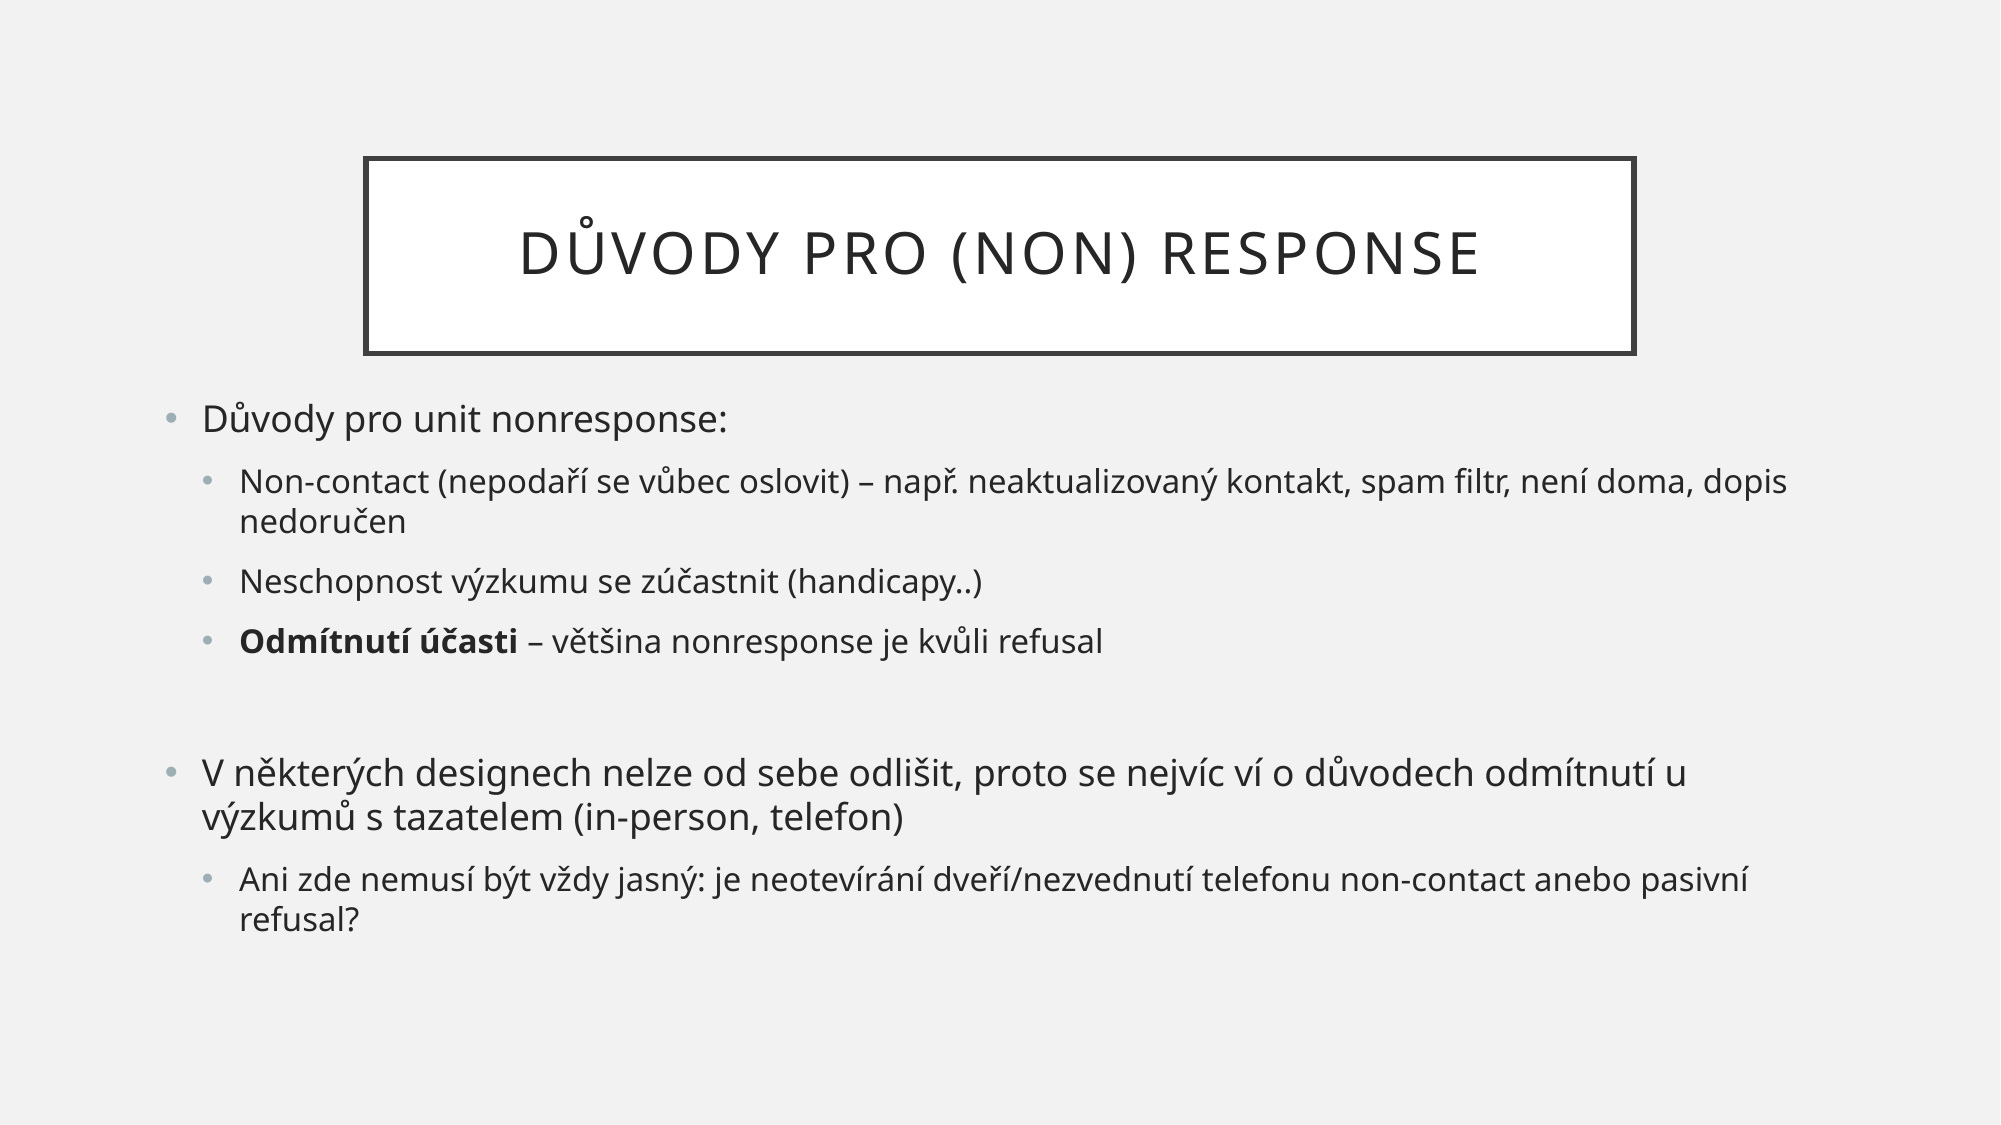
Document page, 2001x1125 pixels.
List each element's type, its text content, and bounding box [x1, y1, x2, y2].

list Důvody pro unit nonresponse: Non-contact (nepodaří se vůbec oslovit) – např. neaktualizovaný kontakt, spam filtr, není doma, dopis nedoručen Neschopnost výzkumu se zúčastnit (handicapy..) Odmítnutí účasti – většina nonresponse je kvůli refusal V některých designech nelze od sebe odlišit, proto se nejvíc ví o důvodech odmítnutí u výzkumů s tazatelem (in-person, telefon) Ani zde nemusí být vždy jasný: je neotevírání dveří/nezvednutí telefonu non-contact anebo pasivní refusal? [149, 388, 1850, 950]
title Důvody pro (Non) response [363, 156, 1637, 356]
